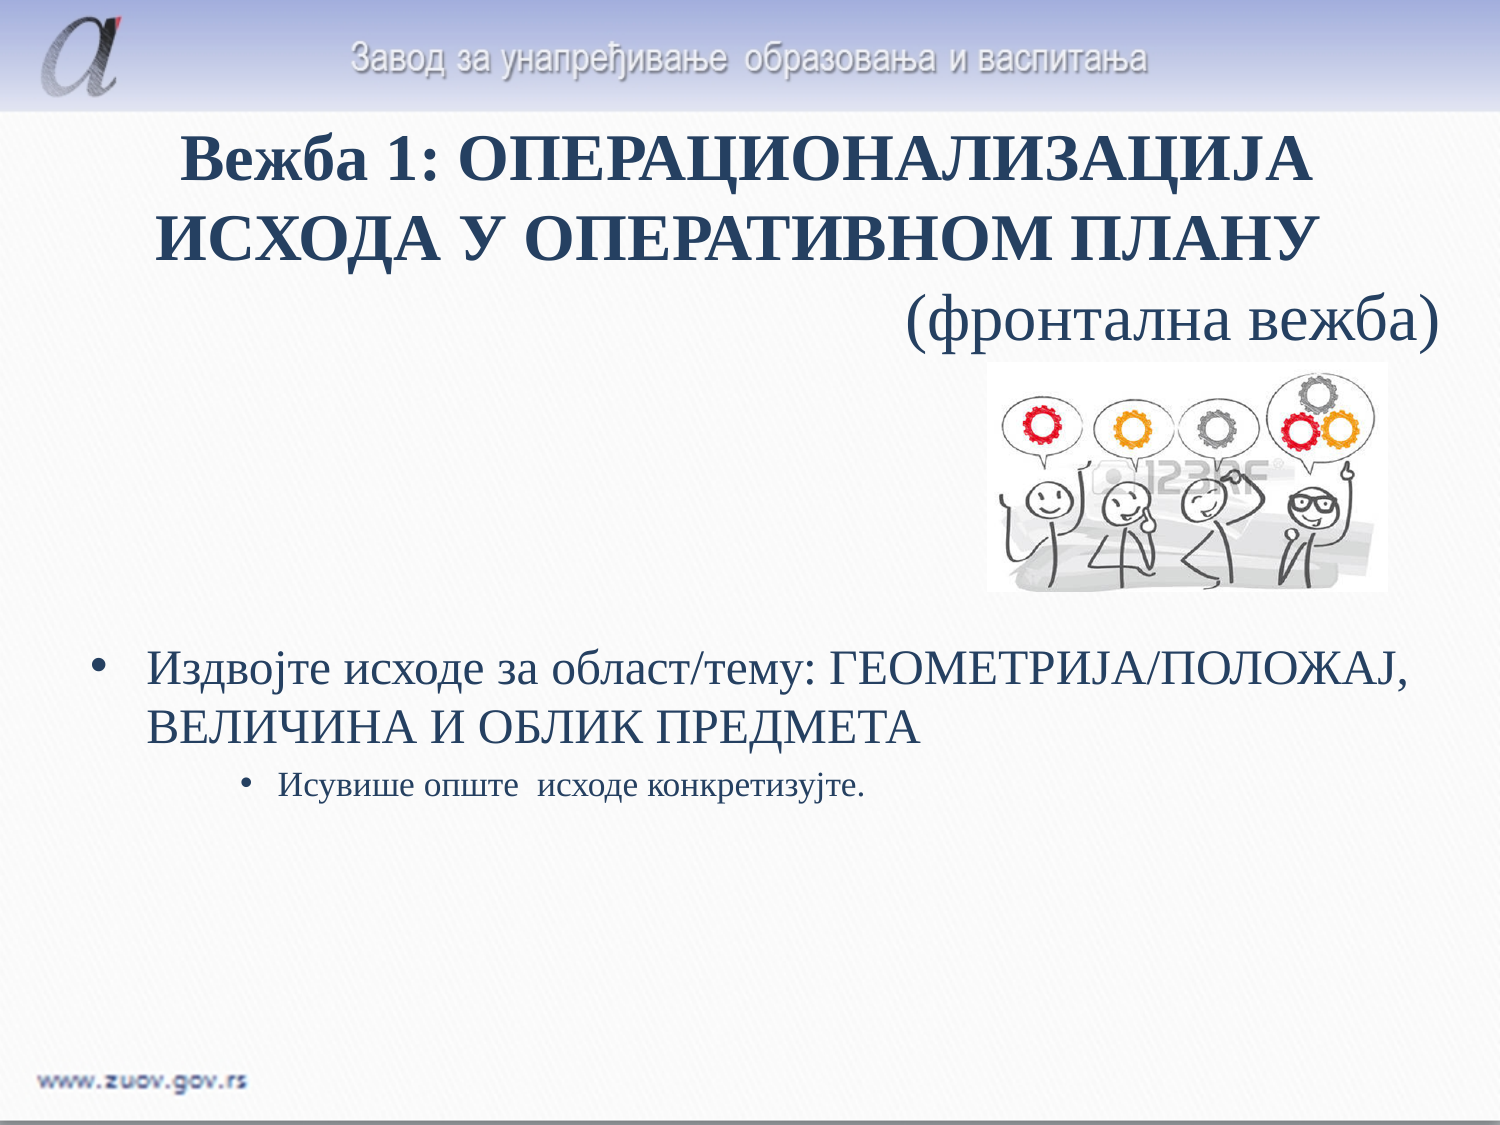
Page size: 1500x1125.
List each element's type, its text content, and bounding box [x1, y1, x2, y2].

title Вежба 1: ОПЕРАЦИОНАЛИЗАЦИЈА ИСХОДА У ОПЕРАТИВНОМ ПЛАНУ (фронтална вежба) [35, 87, 1461, 300]
list Издвојте исходе за област/тему: ГЕОМЕТРИЈА/ПОЛОЖАЈ, ВЕЛИЧИНА И ОБЛИК ПРЕДМЕТА Исувише опште исходе конкретизујте. [75, 441, 1425, 817]
picture [0, 0, 1500, 1125]
